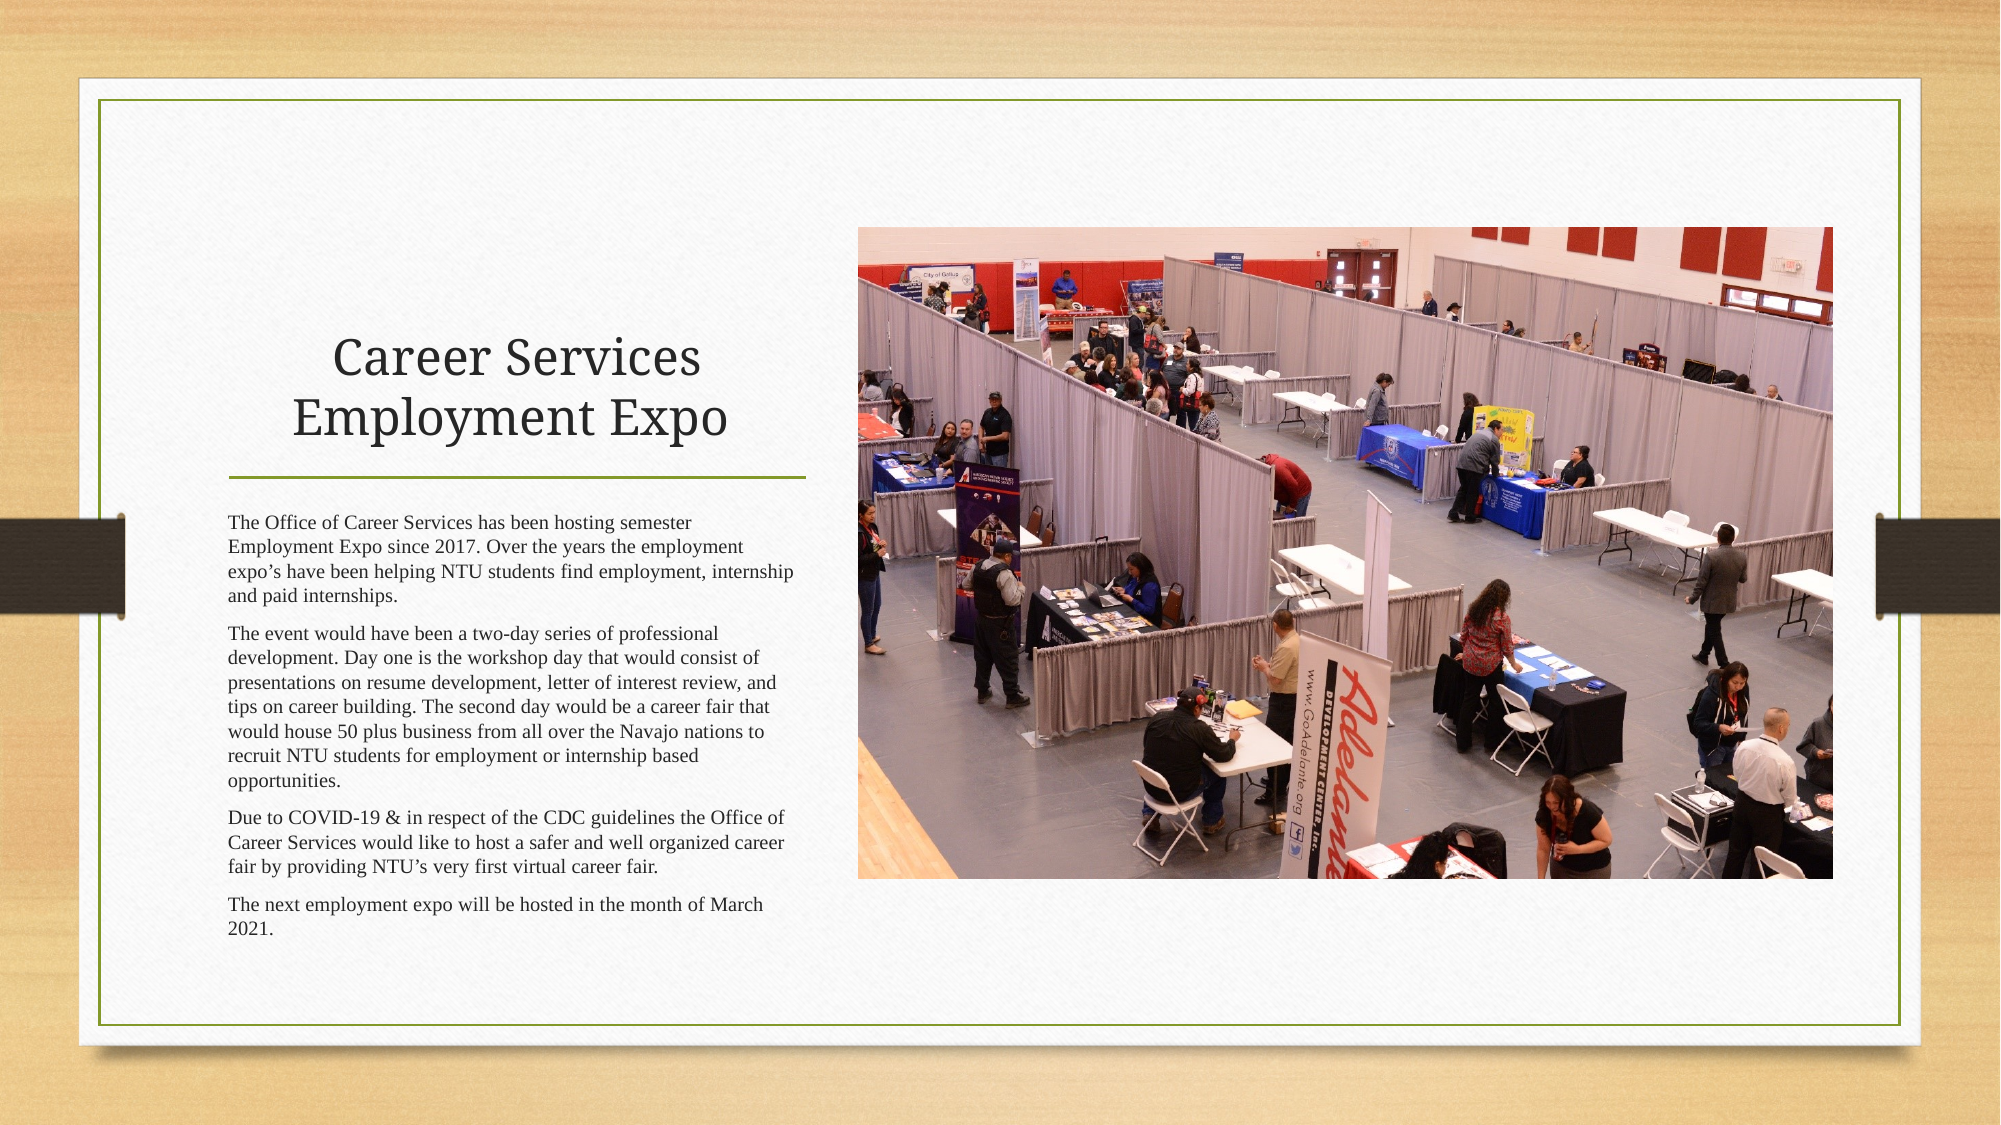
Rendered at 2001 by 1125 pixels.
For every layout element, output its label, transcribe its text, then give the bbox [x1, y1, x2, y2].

title Career Services Employment Expo [212, 227, 823, 453]
list The Office of Career Services has been hosting semester Employment Expo since 2017. Over the years the employment expo’s have been helping NTU students find employment, internship and paid internships. The event would have been a two-day series of professional development. Day one is the workshop day that would consist of presentations on resume development, letter of interest review, and tips on career building. The second day would be a career fair that would house 50 plus business from all over the Navajo nations to recruit NTU students for employment or internship based opportunities. Due to COVID-19 & in respect of the CDC guidelines the Office of Career Services would like to host a safer and well organized career fair by providing NTU’s very first virtual career fair. The next employment expo will be hosted in the month of March 2021. [212, 500, 815, 948]
picture [0, 0, 2001, 1125]
